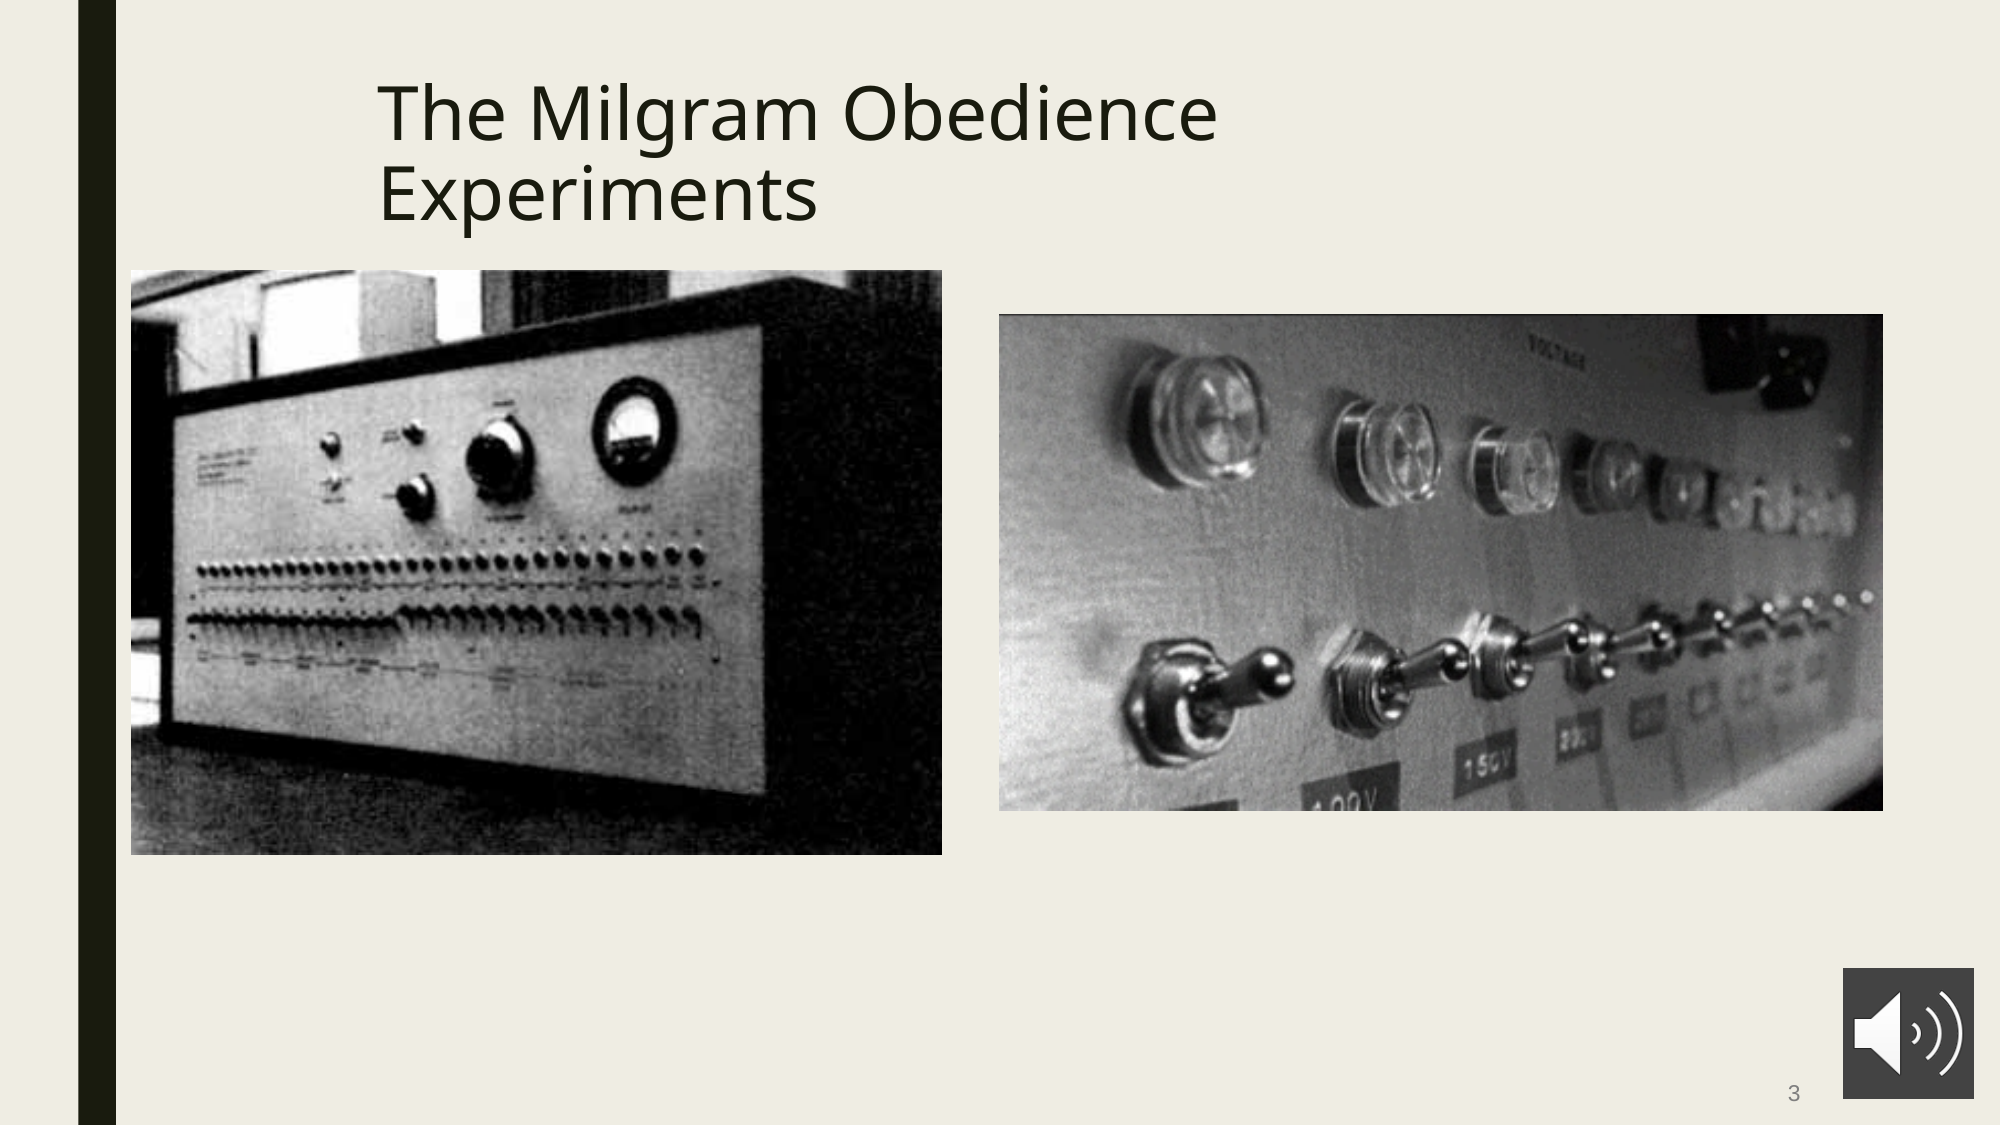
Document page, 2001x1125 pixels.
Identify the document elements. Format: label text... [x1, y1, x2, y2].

picture [1841, 966, 1975, 1100]
picture [999, 314, 1883, 811]
title The Milgram Obedience Experiments [362, 68, 1638, 257]
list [131, 270, 942, 855]
slide_number 3 [1553, 1058, 1816, 1125]
